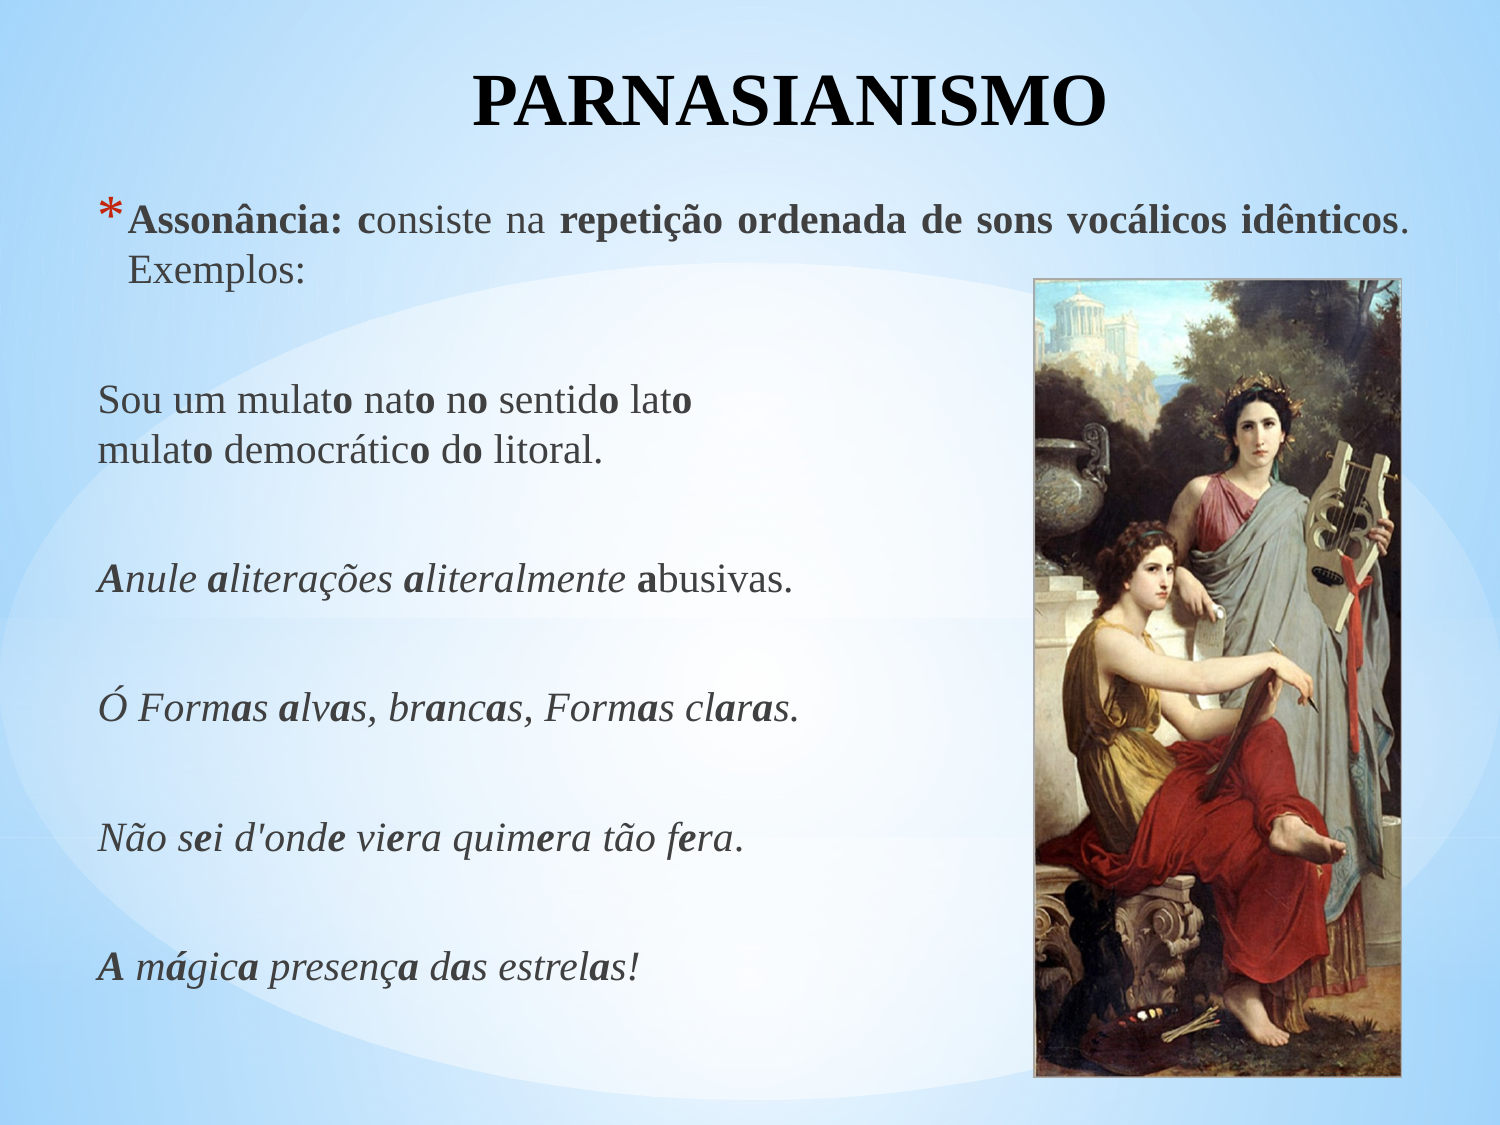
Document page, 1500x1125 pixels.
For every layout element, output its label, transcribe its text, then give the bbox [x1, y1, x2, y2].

list Assonância: consiste na repetição ordenada de sons vocálicos idênticos. Exemplos: Sou um mulato nato no sentido lato mulato democrático do litoral. Anule aliterações aliteralmente abusivas. Ó Formas alvas, brancas, Formas claras. Não sei d'onde viera quimera tão fera. A mágica presença das estrelas! [75, 184, 1425, 1107]
title PARNASIANISMO [171, 42, 1412, 149]
picture [1033, 278, 1402, 1078]
